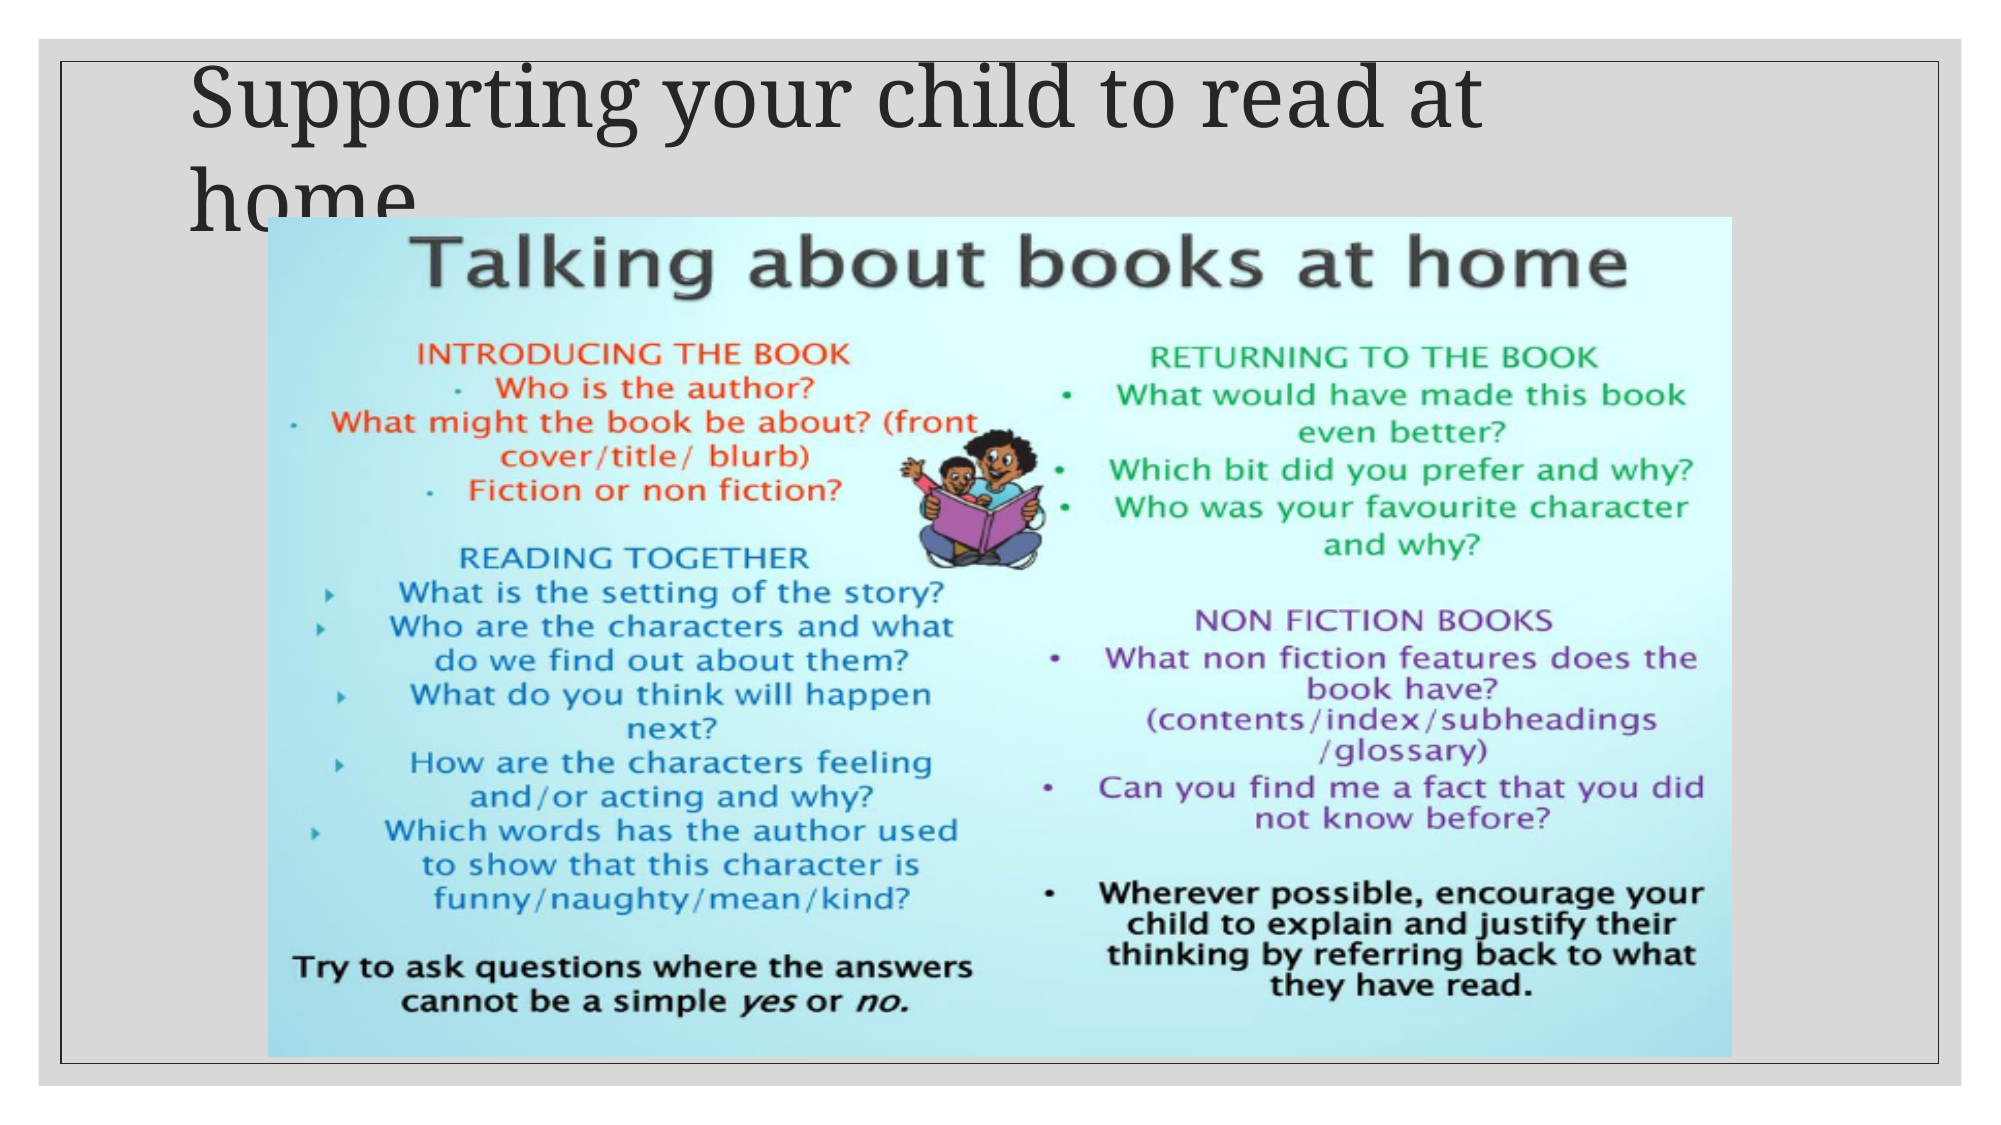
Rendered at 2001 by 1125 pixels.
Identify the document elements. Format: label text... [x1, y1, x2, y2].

picture [268, 217, 1732, 1057]
title Supporting your child to read at home… [174, 36, 1825, 261]
